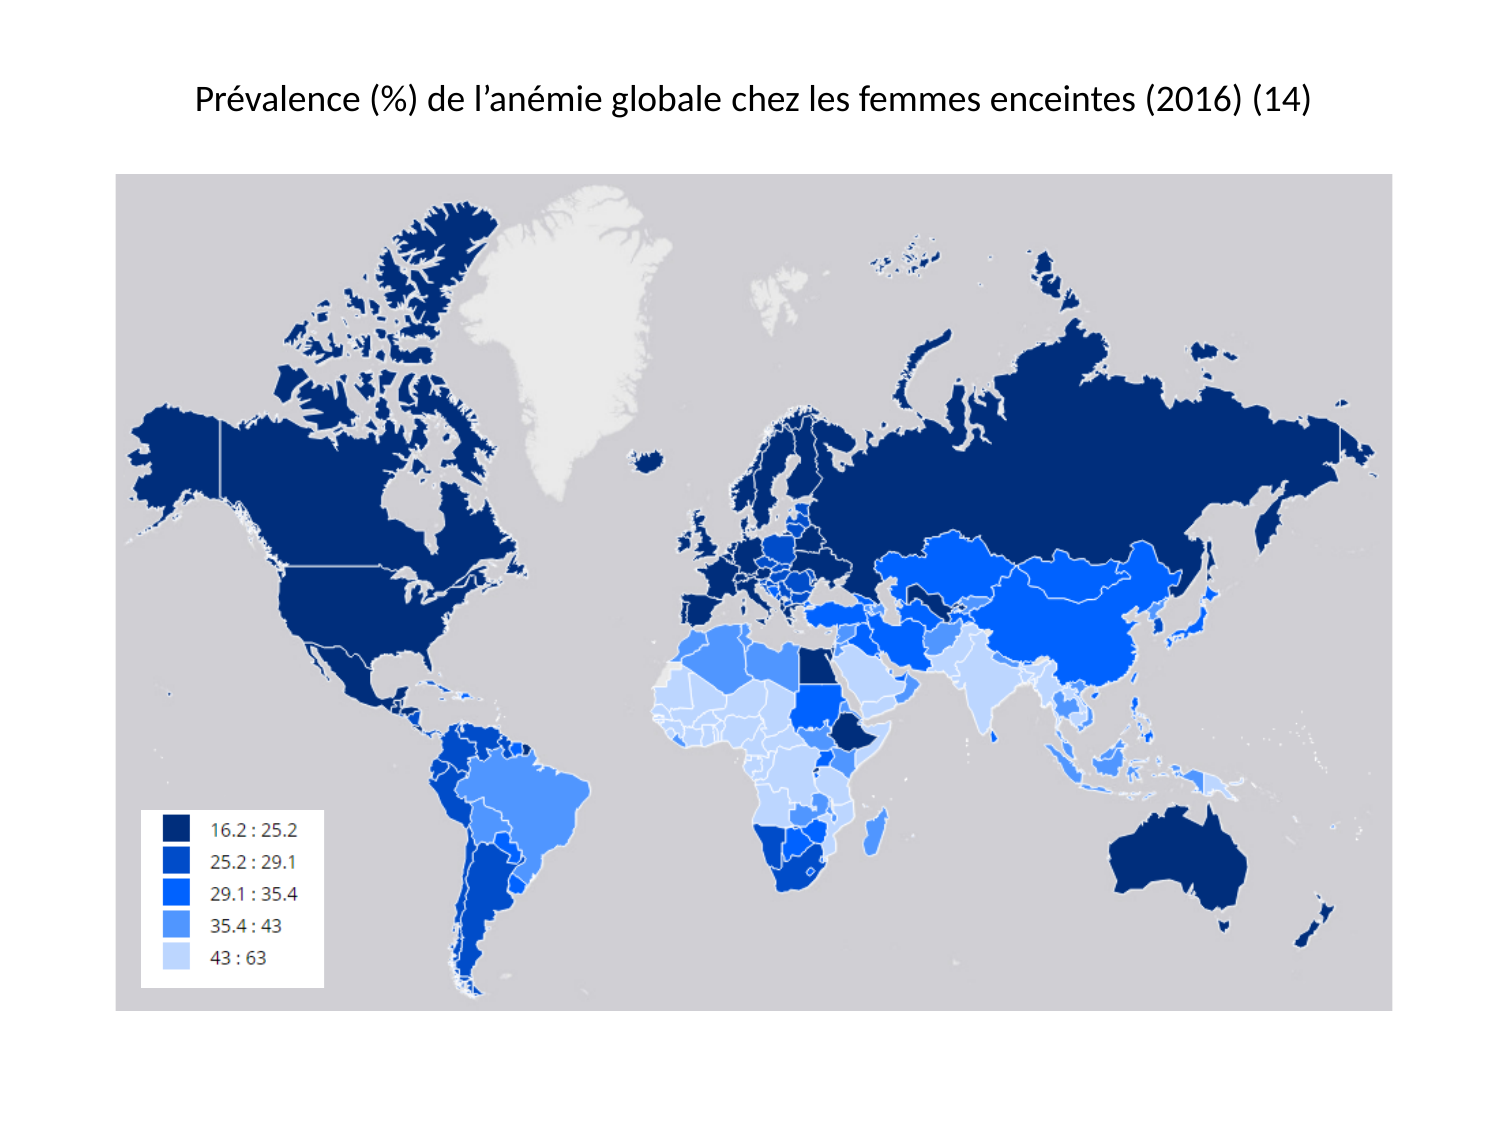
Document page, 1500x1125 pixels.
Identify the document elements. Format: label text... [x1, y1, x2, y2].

text_box Prévalence (%) de l’anémie globale chez les femmes enceintes (2016) (14) [180, 66, 1328, 127]
picture [115, 173, 1393, 1011]
